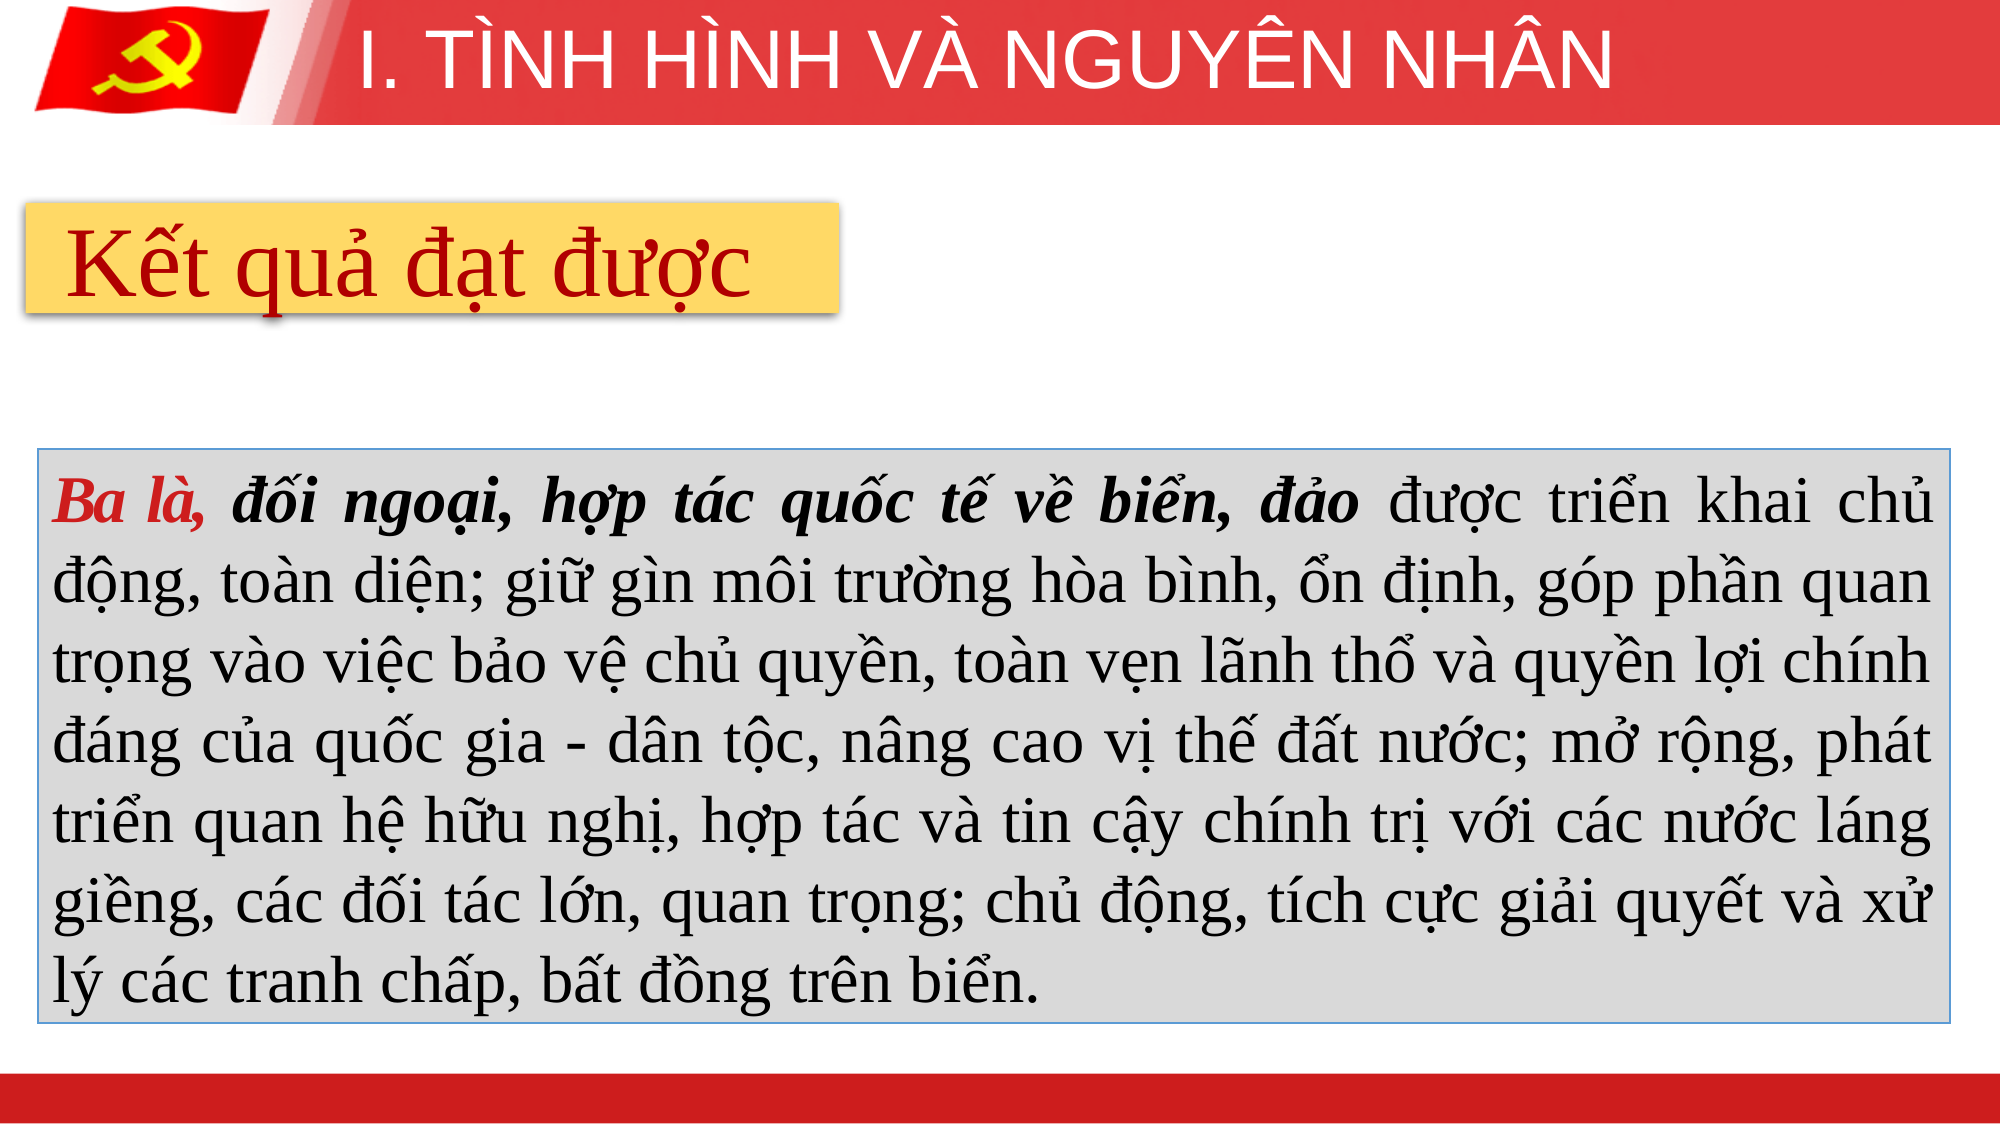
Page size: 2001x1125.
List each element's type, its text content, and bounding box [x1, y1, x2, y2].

title I. TÌNH HÌNH VÀ NGUYÊN NHÂN [340, 0, 2000, 128]
text_box Ba là, đối ngoại, hợp tác quốc tế về biển, đảo được triển khai chủ động, toàn diện; giữ gìn môi trường hòa bình, ổn định, góp phần quan trọng vào việc bảo vệ chủ quyền, toàn vẹn lãnh thổ và quyền lợi chính đáng của quốc gia - dân tộc, nâng cao vị thế đất nước; mở rộng, phát triển quan hệ hữu nghị, hợp tác và tin cậy chính trị với các nước láng giềng, các đối tác lớn, quan trọng; chủ động, tích cực giải quyết và xử lý các tranh chấp, bất đồng trên biển. [37, 448, 1951, 1024]
list Kết quả đạt được [25, 202, 840, 314]
picture [0, 0, 340, 125]
